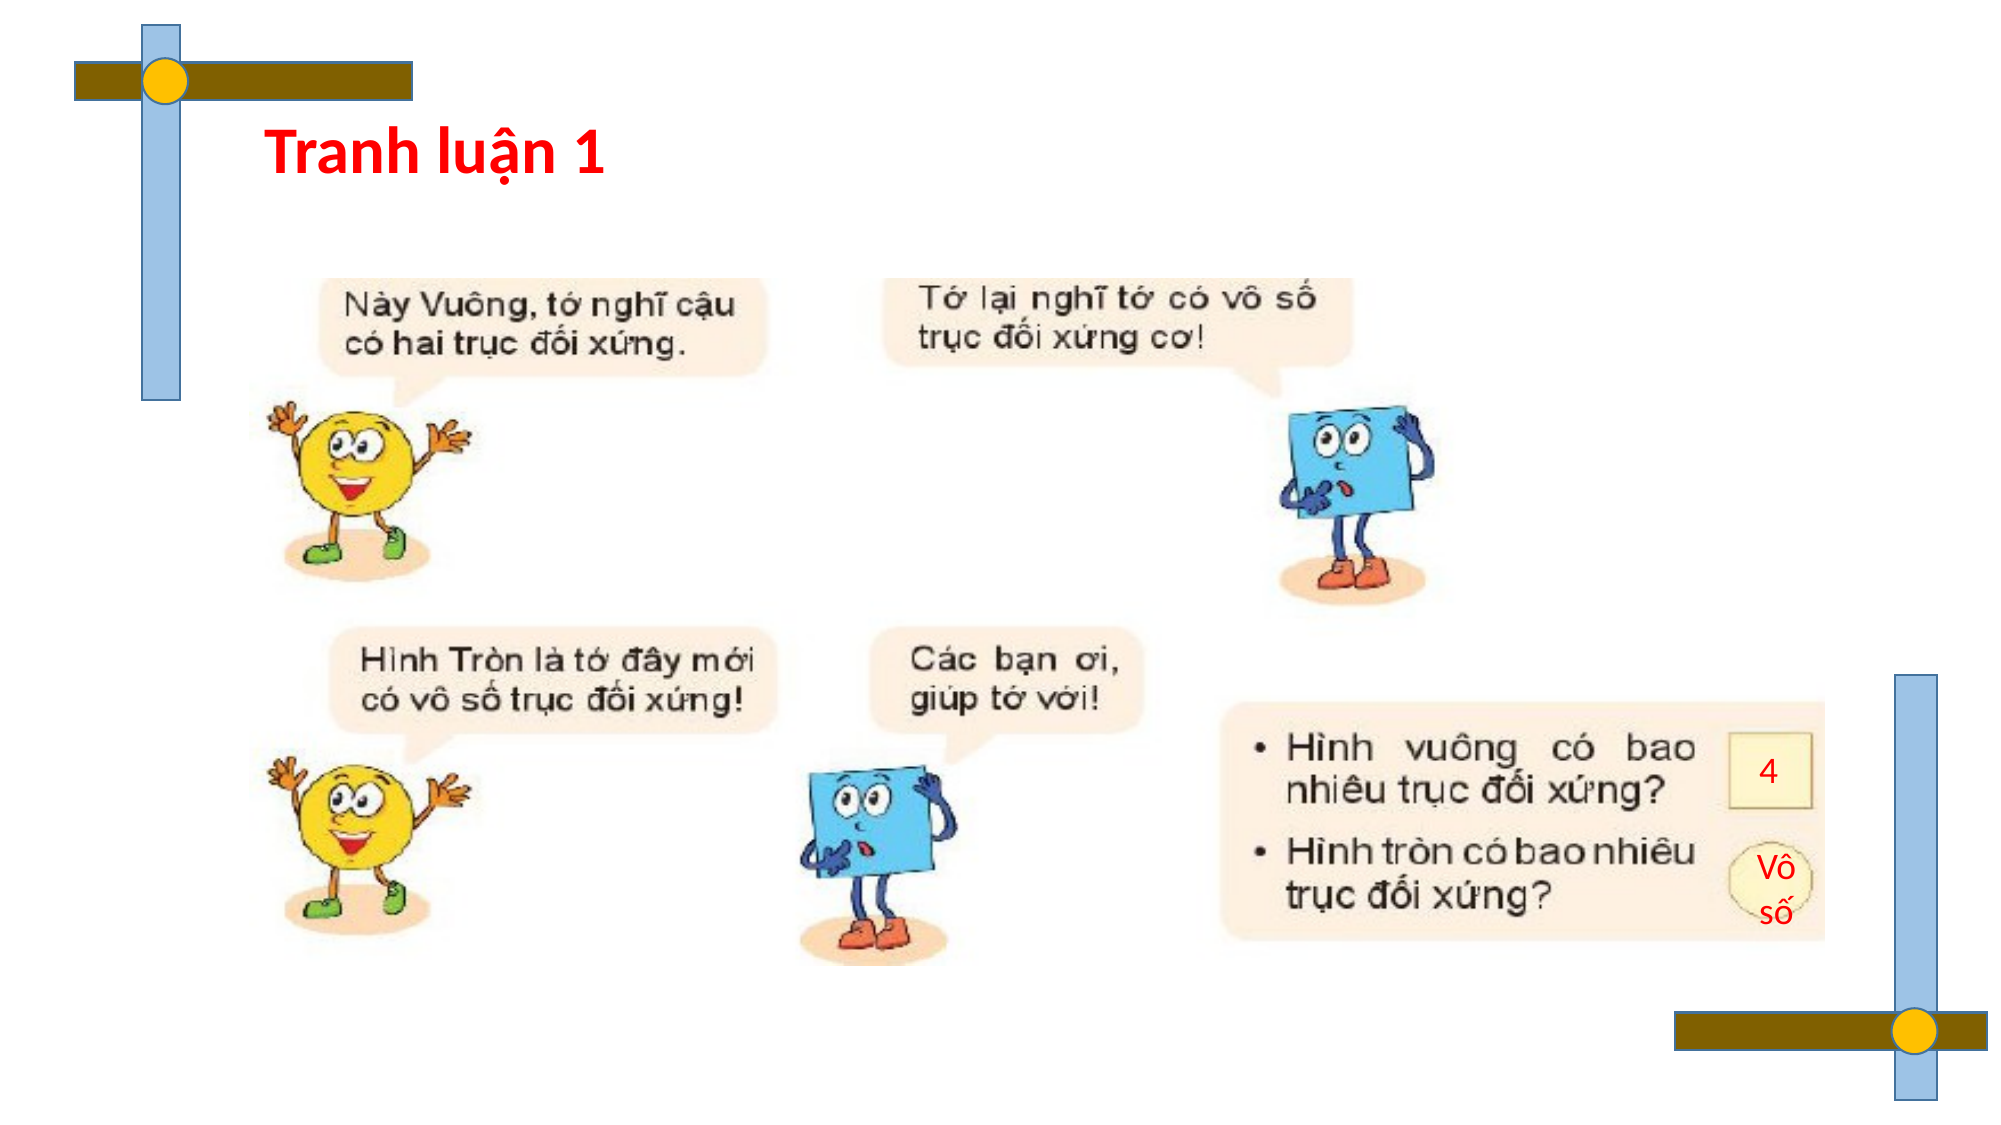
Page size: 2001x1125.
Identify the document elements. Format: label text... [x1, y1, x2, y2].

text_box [1674, 674, 1988, 1100]
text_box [74, 24, 413, 400]
picture [249, 278, 1825, 966]
text_box Tranh luận 1 [413, 99, 888, 195]
